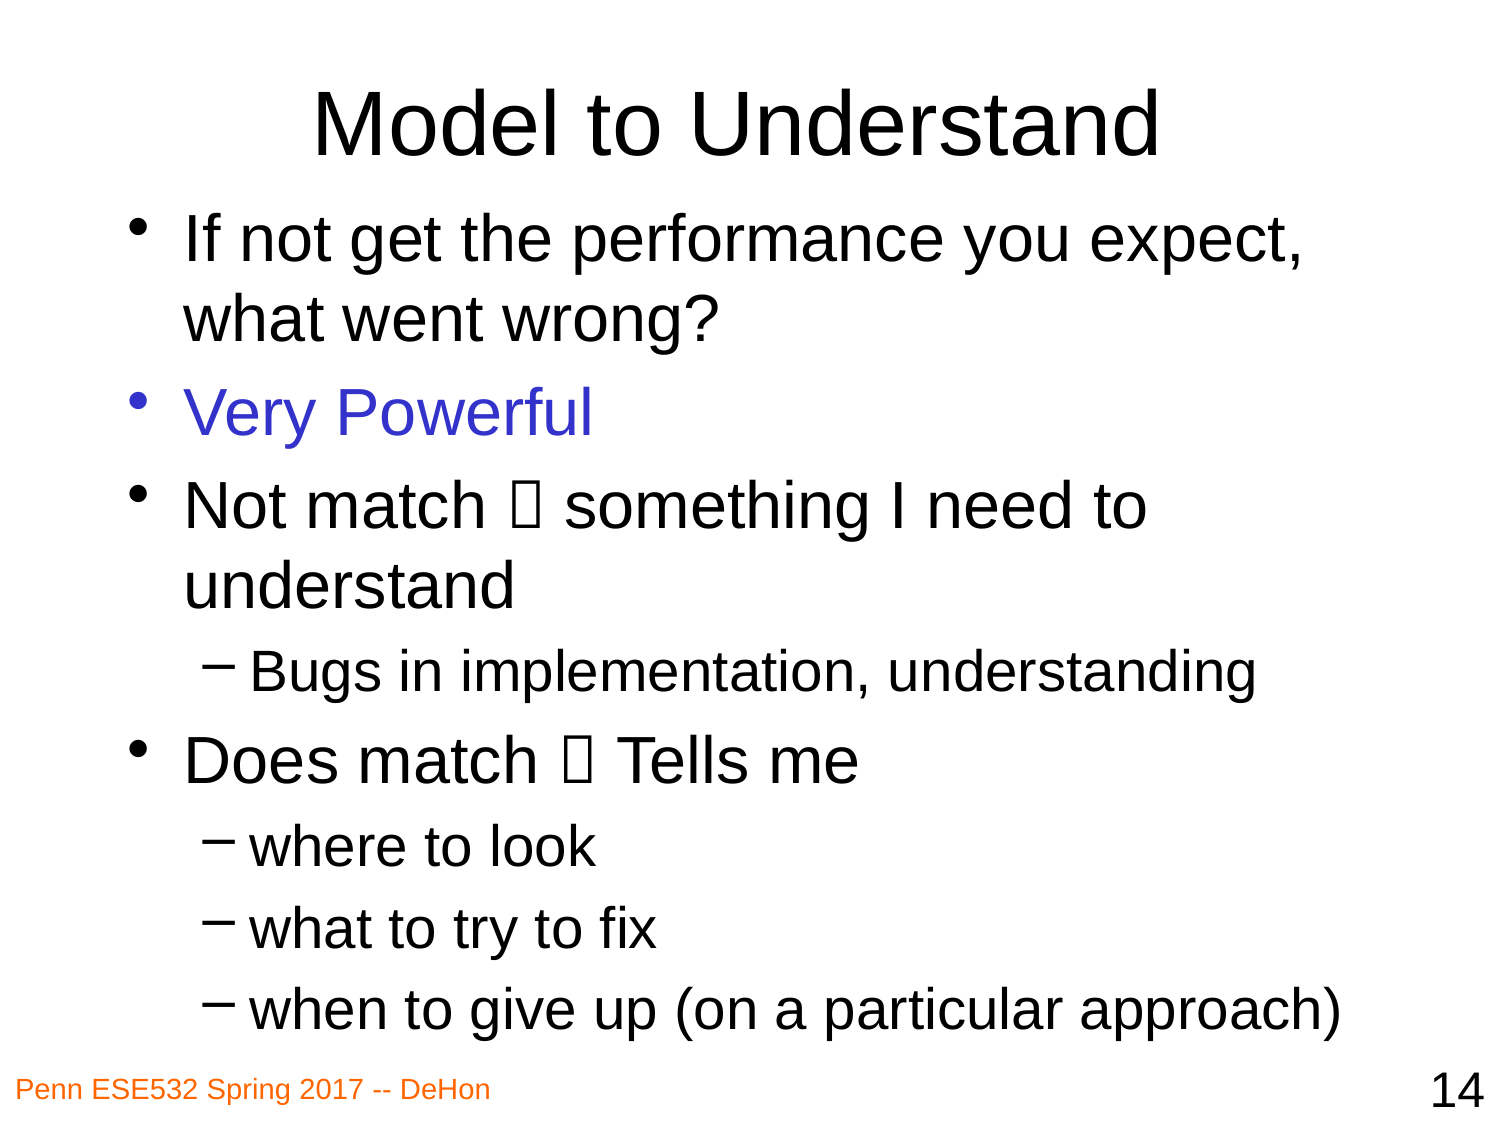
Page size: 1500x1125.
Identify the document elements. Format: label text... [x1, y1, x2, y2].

slide_number 14 [1187, 1049, 1500, 1125]
slide_number Penn ESE532 Spring 2017 -- DeHon [0, 1062, 576, 1125]
list If not get the performance you expect, what went wrong? Very Powerful Not match  something I need to understand Bugs in implementation, understanding Does match  Tells me where to look what to try to fix when to give up (on a particular approach) [112, 187, 1388, 1013]
title Model to Understand [99, 24, 1376, 213]
